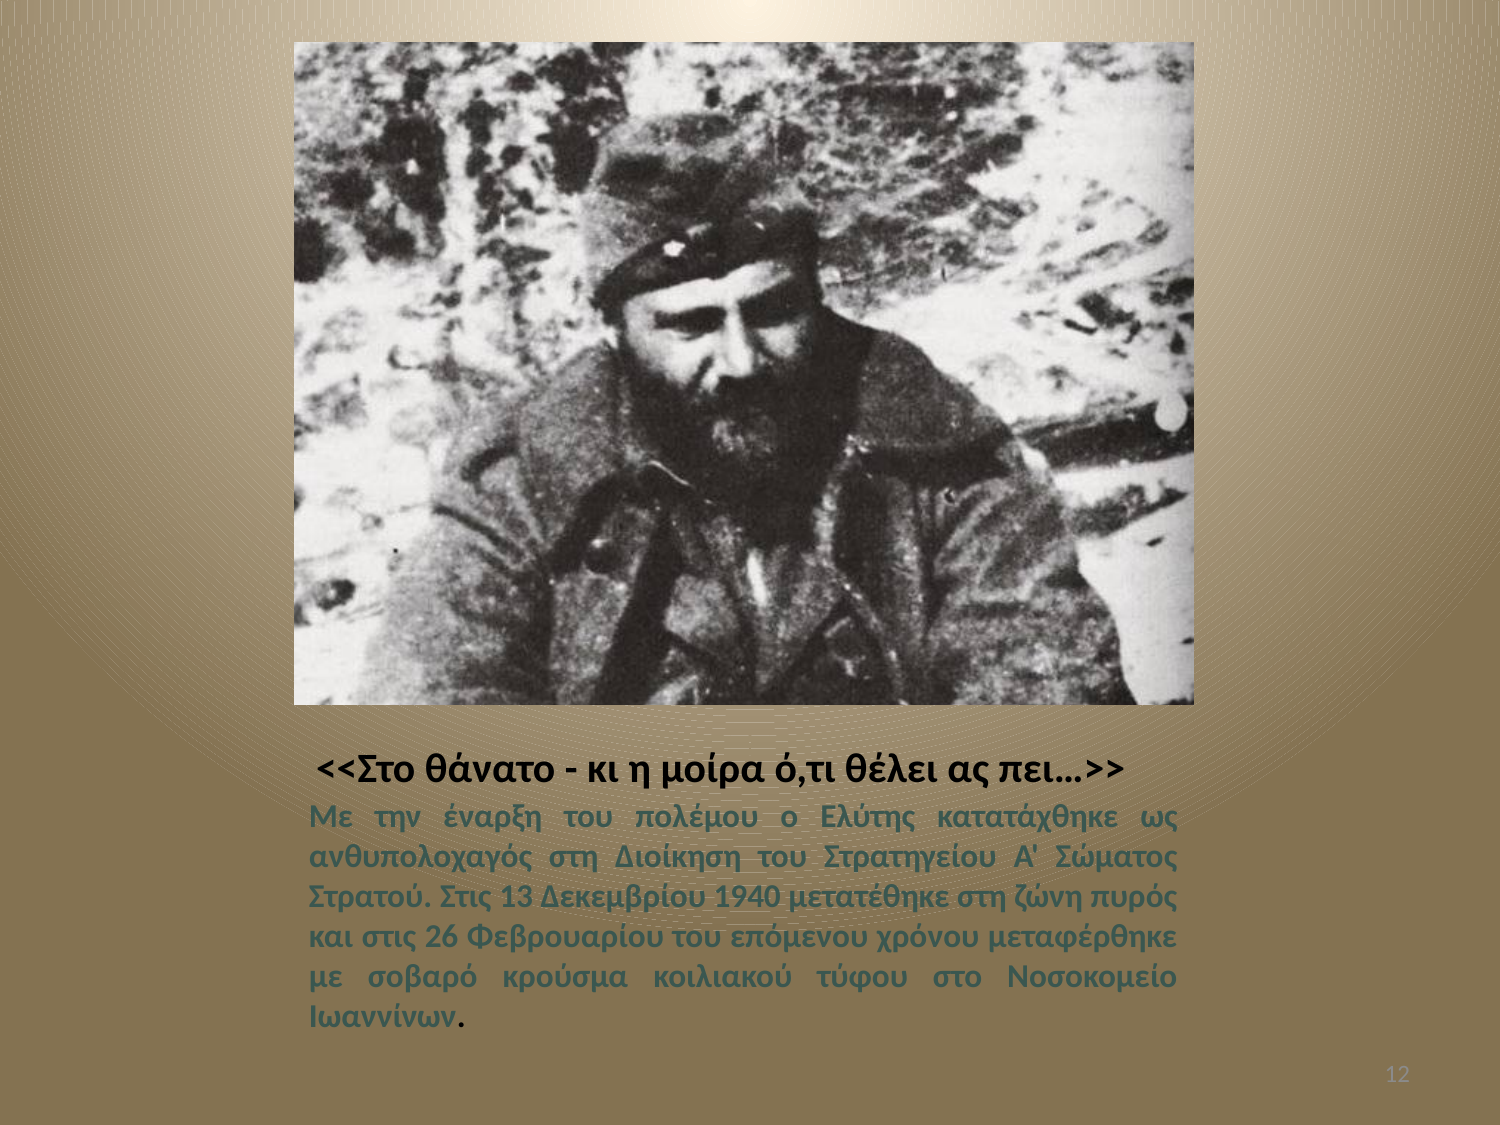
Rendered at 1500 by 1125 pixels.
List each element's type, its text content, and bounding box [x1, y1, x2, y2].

list Με την έναρξη του πολέμου ο Ελύτης κατατάχθηκε ως ανθυπολοχαγός στη Διοίκηση του Στρατηγείου Α' Σώματος Στρατού. Στις 13 Δεκεμβρίου 1940 μετατέθηκε στη ζώνη πυρός και στις 26 Φεβρουαρίου του επόμενου χρόνου μεταφέρθηκε με σοβαρό κρούσμα κοιλιακού τύφου στο Νοσοκομείο Ιωαννίνων. [294, 786, 1194, 1083]
title <<Στο θάνατο - κι η μοίρα ό,τι θέλει ας πει…>> [301, 704, 1202, 799]
slide_number 12 [1074, 1042, 1425, 1103]
picture [293, 42, 1195, 705]
